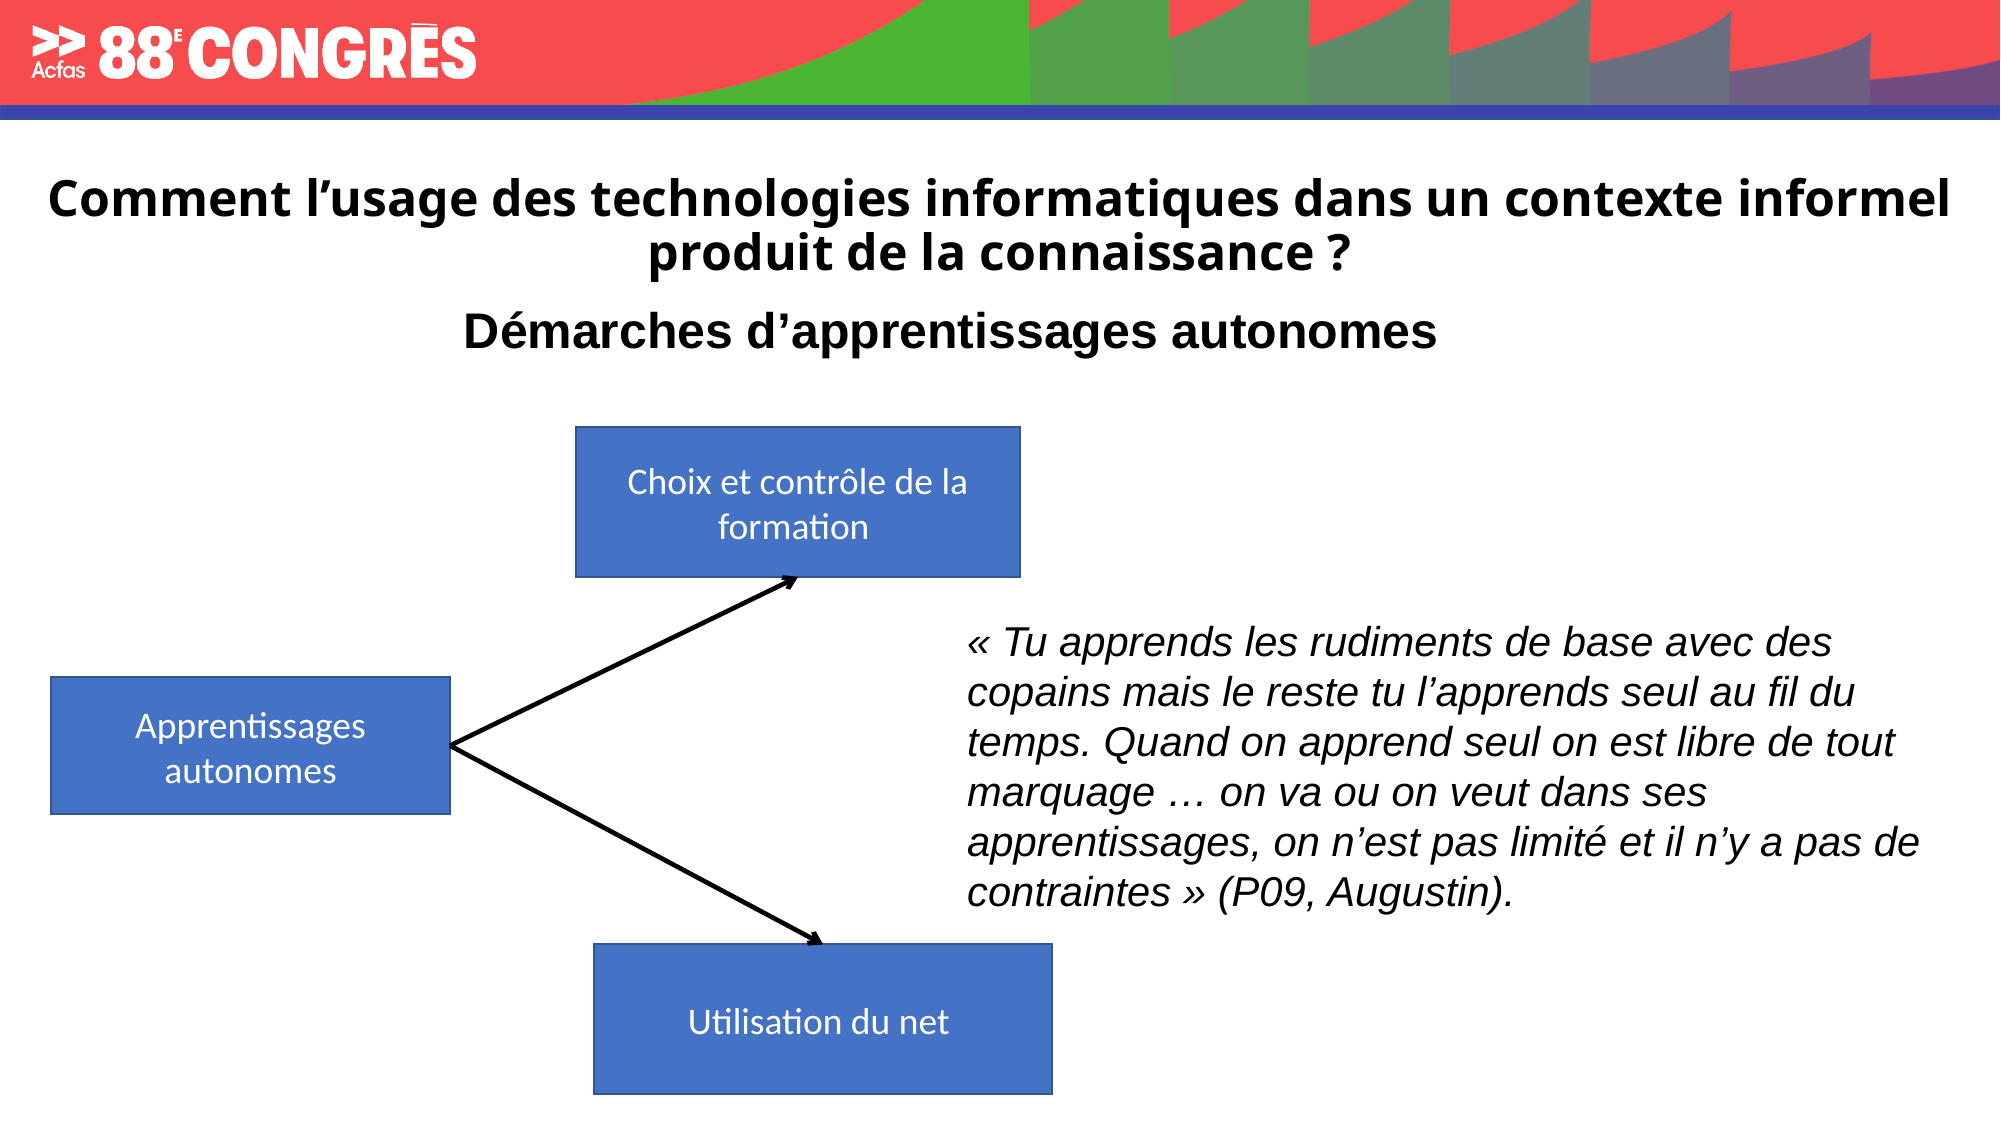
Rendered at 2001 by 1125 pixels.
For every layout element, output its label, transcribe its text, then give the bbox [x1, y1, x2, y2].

text_box « Tu apprends les rudiments de base avec des copains mais le reste tu l’apprends seul au fil du temps. Quand on apprend seul on est libre de tout marquage … on va ou on veut dans ses apprentissages, on n’est pas limité et il n’y a pas de contraintes » (P09, Augustin). [952, 606, 1953, 922]
text_box Comment l’usage des technologies informatiques dans un contexte informel produit de la connaissance ? [0, 166, 2000, 317]
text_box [449, 576, 798, 745]
text_box Choix et contrôle de la formation [575, 426, 1021, 578]
text_box Apprentissages autonomes [50, 676, 449, 815]
picture [0, 0, 2000, 105]
text_box [0, 105, 2000, 120]
text_box Utilisation du net [593, 943, 1053, 1095]
text_box Démarches d’apprentissages autonomes [443, 291, 1460, 367]
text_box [449, 745, 824, 945]
